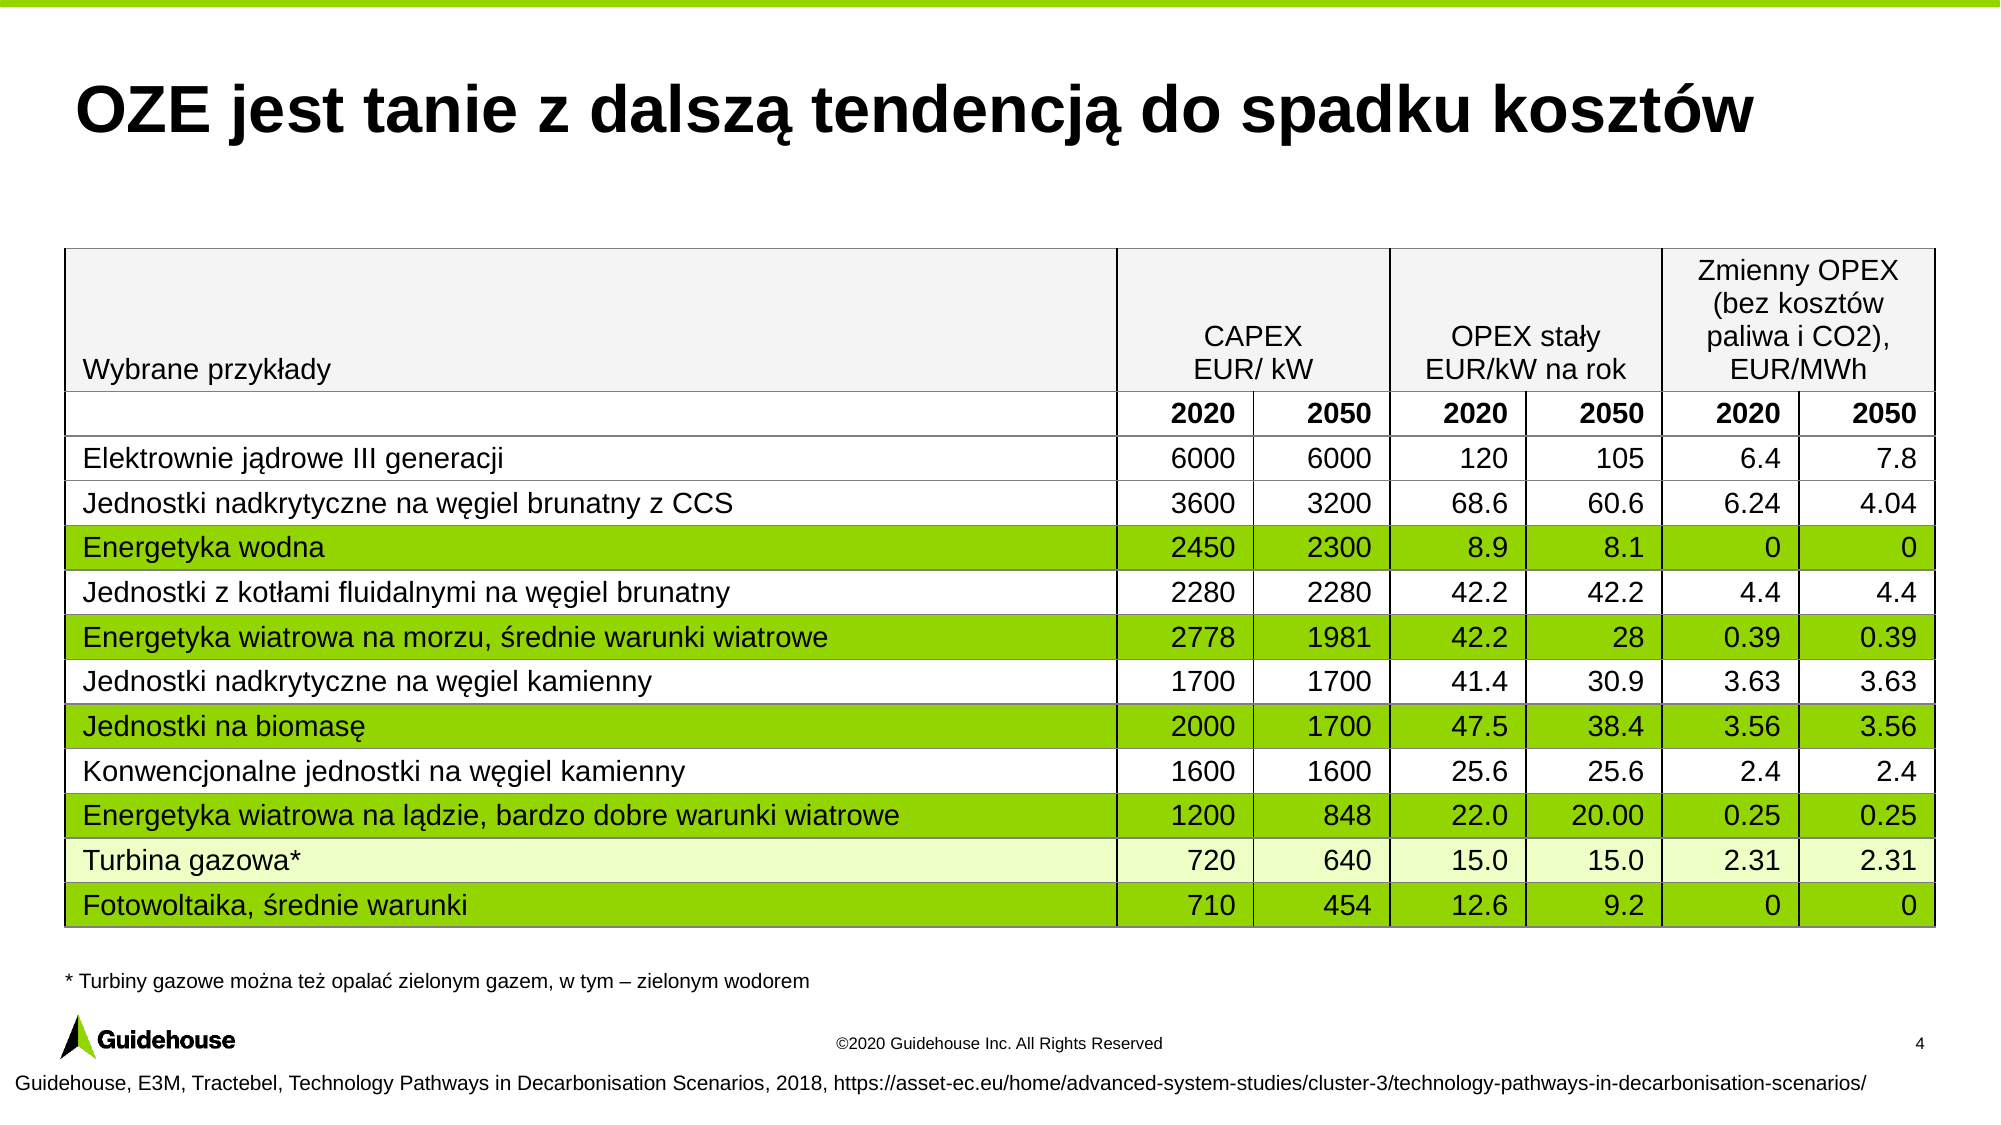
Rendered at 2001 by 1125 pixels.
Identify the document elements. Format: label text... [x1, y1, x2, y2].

table_cell 0.25 [1663, 794, 1798, 837]
table_cell Fotowoltaika, średnie warunki [66, 883, 1116, 926]
table_cell 2300 [1254, 526, 1389, 569]
title OZE jest tanie z dalszą tendencją do spadku kosztów [75, 75, 1925, 140]
table_cell 42.2 [1391, 615, 1525, 659]
table_cell 2.4 [1663, 749, 1798, 793]
table_cell 0.25 [1800, 794, 1934, 837]
table_header CAPEX EUR/ kW [1118, 249, 1389, 391]
table_cell 105 [1527, 437, 1661, 480]
table_cell 38.4 [1527, 705, 1661, 748]
table_cell 720 [1118, 839, 1253, 882]
table_cell 42.2 [1527, 571, 1661, 614]
table_header Zmienny OPEX (bez kosztów paliwa i CO2), EUR/MWh [1663, 249, 1934, 391]
table_cell 1700 [1254, 705, 1389, 748]
table_cell 2050 [1254, 392, 1389, 435]
table_header Wybrane przykłady [66, 249, 1116, 391]
table_cell 3.56 [1800, 705, 1934, 748]
table_cell 710 [1118, 883, 1253, 926]
table_cell Turbina gazowa* [66, 839, 1116, 882]
table_cell 2000 [1118, 705, 1253, 748]
table_cell 68.6 [1391, 481, 1525, 525]
table_cell 4.4 [1800, 571, 1934, 614]
table_cell 2020 [1663, 392, 1798, 435]
text_box * Turbiny gazowe można też opalać zielonym gazem, w tym – zielonym wodorem [64, 967, 557, 998]
table_cell 1600 [1254, 749, 1389, 793]
table_cell 0 [1663, 526, 1798, 569]
table_cell 28 [1527, 615, 1661, 659]
table_cell 2020 [1118, 392, 1253, 435]
table_cell Jednostki nadkrytyczne na węgiel brunatny z CCS [66, 481, 1116, 525]
table_cell 60.6 [1527, 481, 1661, 525]
table_cell 1700 [1254, 660, 1389, 703]
table_cell 8.9 [1391, 526, 1525, 569]
table_cell 3.63 [1800, 660, 1934, 703]
table_cell 12.6 [1391, 883, 1525, 926]
table_cell 3.56 [1663, 705, 1798, 748]
table_cell 3600 [1118, 481, 1253, 525]
table_cell 2450 [1118, 526, 1253, 569]
table_cell 15.0 [1527, 839, 1661, 882]
table_cell 6.24 [1663, 481, 1798, 525]
table_cell 1200 [1118, 794, 1253, 837]
table_cell 1700 [1118, 660, 1253, 703]
table_cell 47.5 [1391, 705, 1525, 748]
table_cell Konwencjonalne jednostki na węgiel kamienny [66, 749, 1116, 793]
table_cell 120 [1391, 437, 1525, 480]
table_cell 2280 [1254, 571, 1389, 614]
picture [60, 1014, 235, 1059]
table_cell 30.9 [1527, 660, 1661, 703]
table_cell Energetyka wiatrowa na morzu, średnie warunki wiatrowe [66, 615, 1116, 659]
table_cell Jednostki na biomasę [66, 705, 1116, 748]
table_cell 3200 [1254, 481, 1389, 525]
table_cell 4.04 [1800, 481, 1934, 525]
table_cell 7.8 [1800, 437, 1934, 480]
table_cell Elektrownie jądrowe III generacji [66, 437, 1116, 480]
table_cell Jednostki z kotłami fluidalnymi na węgiel brunatny [66, 571, 1116, 614]
table_cell 1981 [1254, 615, 1389, 659]
table_cell Energetyka wodna [66, 526, 1116, 569]
table_cell 2.4 [1800, 749, 1934, 793]
table_cell 1600 [1118, 749, 1253, 793]
table_cell 848 [1254, 794, 1389, 837]
table_cell 4.4 [1663, 571, 1798, 614]
table_cell Energetyka wiatrowa na lądzie, bardzo dobre warunki wiatrowe [66, 794, 1116, 837]
table_cell 25.6 [1391, 749, 1525, 793]
table_cell 15.0 [1391, 839, 1525, 882]
table_cell 2778 [1118, 615, 1253, 659]
table_cell 8.1 [1527, 526, 1661, 569]
table_cell 9.2 [1527, 883, 1661, 926]
table_header OPEX stały EUR/kW na rok [1391, 249, 1661, 391]
table_cell 6000 [1254, 437, 1389, 480]
table_cell 2050 [1800, 392, 1934, 435]
table_cell 0 [1800, 883, 1934, 926]
table_cell 22.0 [1391, 794, 1525, 837]
table_cell [66, 392, 1116, 435]
table_cell 2020 [1391, 392, 1525, 435]
table_cell 2.31 [1800, 839, 1934, 882]
table_cell 640 [1254, 839, 1389, 882]
table_cell 41.4 [1391, 660, 1525, 703]
table_cell 3.63 [1663, 660, 1798, 703]
table_cell 20.00 [1527, 794, 1661, 837]
table_cell 0.39 [1800, 615, 1934, 659]
table_cell 0 [1663, 883, 1798, 926]
table_cell 42.2 [1391, 571, 1525, 614]
table_cell 2050 [1527, 392, 1661, 435]
table_cell 6.4 [1663, 437, 1798, 480]
table_cell 2.31 [1663, 839, 1798, 882]
table_cell 6000 [1118, 437, 1253, 480]
text_box Guidehouse, E3M, Tractebel, Technology Pathways in Decarbonisation Scenarios, 2018, https://asset-ec.eu/home/advanced-system-studies/cluster-3/technology-pathways-in-decarbonisation-scenarios/ [0, 1062, 1935, 1125]
table_cell 25.6 [1527, 749, 1661, 793]
table_cell 2280 [1118, 571, 1253, 614]
table_cell 0.39 [1663, 615, 1798, 659]
table_cell 0 [1800, 526, 1934, 569]
table_cell 454 [1254, 883, 1389, 926]
table_cell Jednostki nadkrytyczne na węgiel kamienny [66, 660, 1116, 703]
